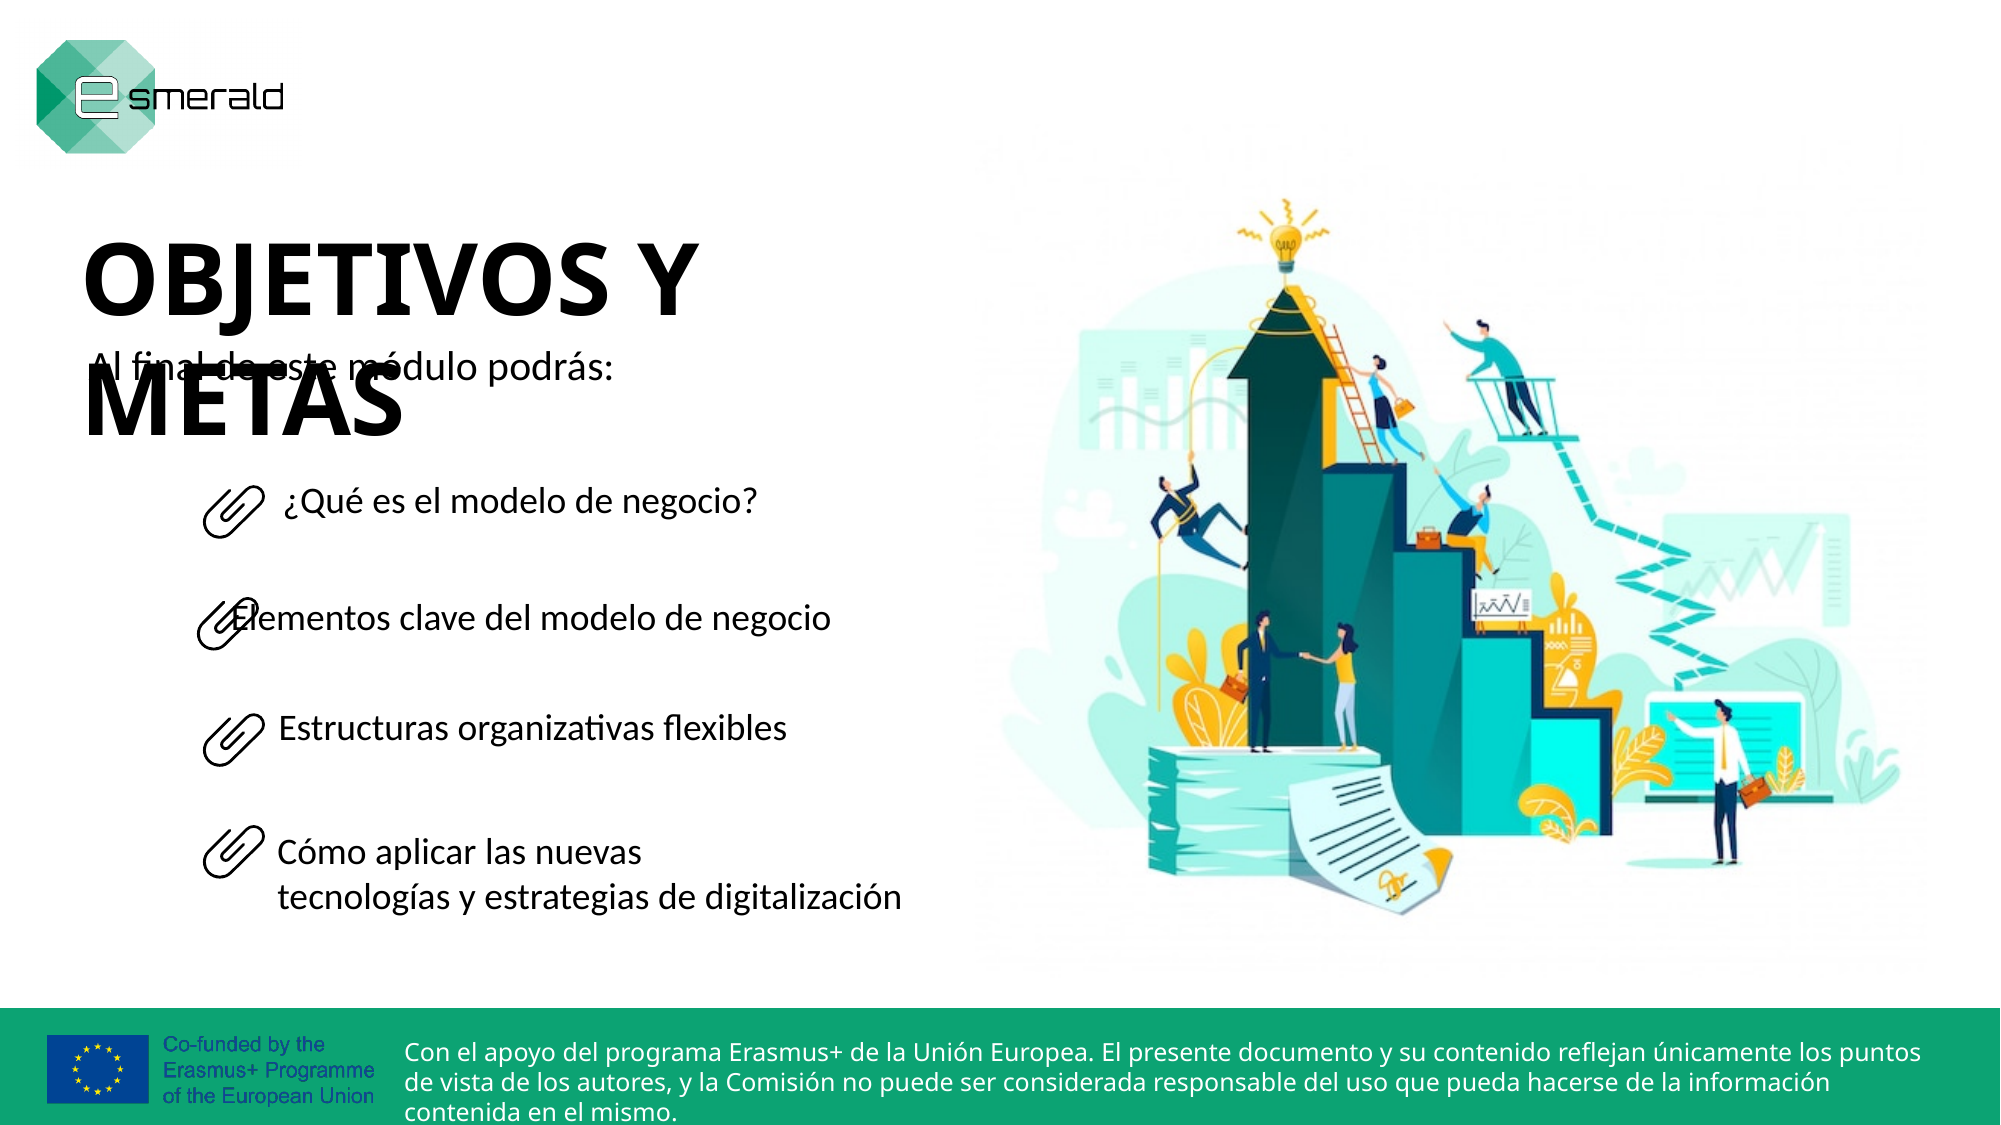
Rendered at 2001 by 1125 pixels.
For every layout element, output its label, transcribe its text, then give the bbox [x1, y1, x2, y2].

picture [15, 18, 302, 169]
text_box Al final de este módulo podrás: [88, 336, 920, 390]
picture [47, 1035, 374, 1107]
text_box [202, 713, 263, 767]
text_box OBJETIVOS Y METAS [78, 213, 975, 456]
text_box Elementos clave del modelo de negocio [216, 579, 847, 646]
text_box [202, 485, 265, 539]
text_box [220, 825, 262, 862]
text_box [202, 829, 262, 879]
picture [975, 124, 1927, 978]
text_box Cómo aplicar las nuevas tecnologías y estrategias de digitalización [262, 819, 919, 924]
text_box [196, 607, 226, 651]
text_box Estructuras organizativas flexibles [263, 695, 803, 755]
text_box ¿Qué es el modelo de negocio? [267, 461, 775, 529]
